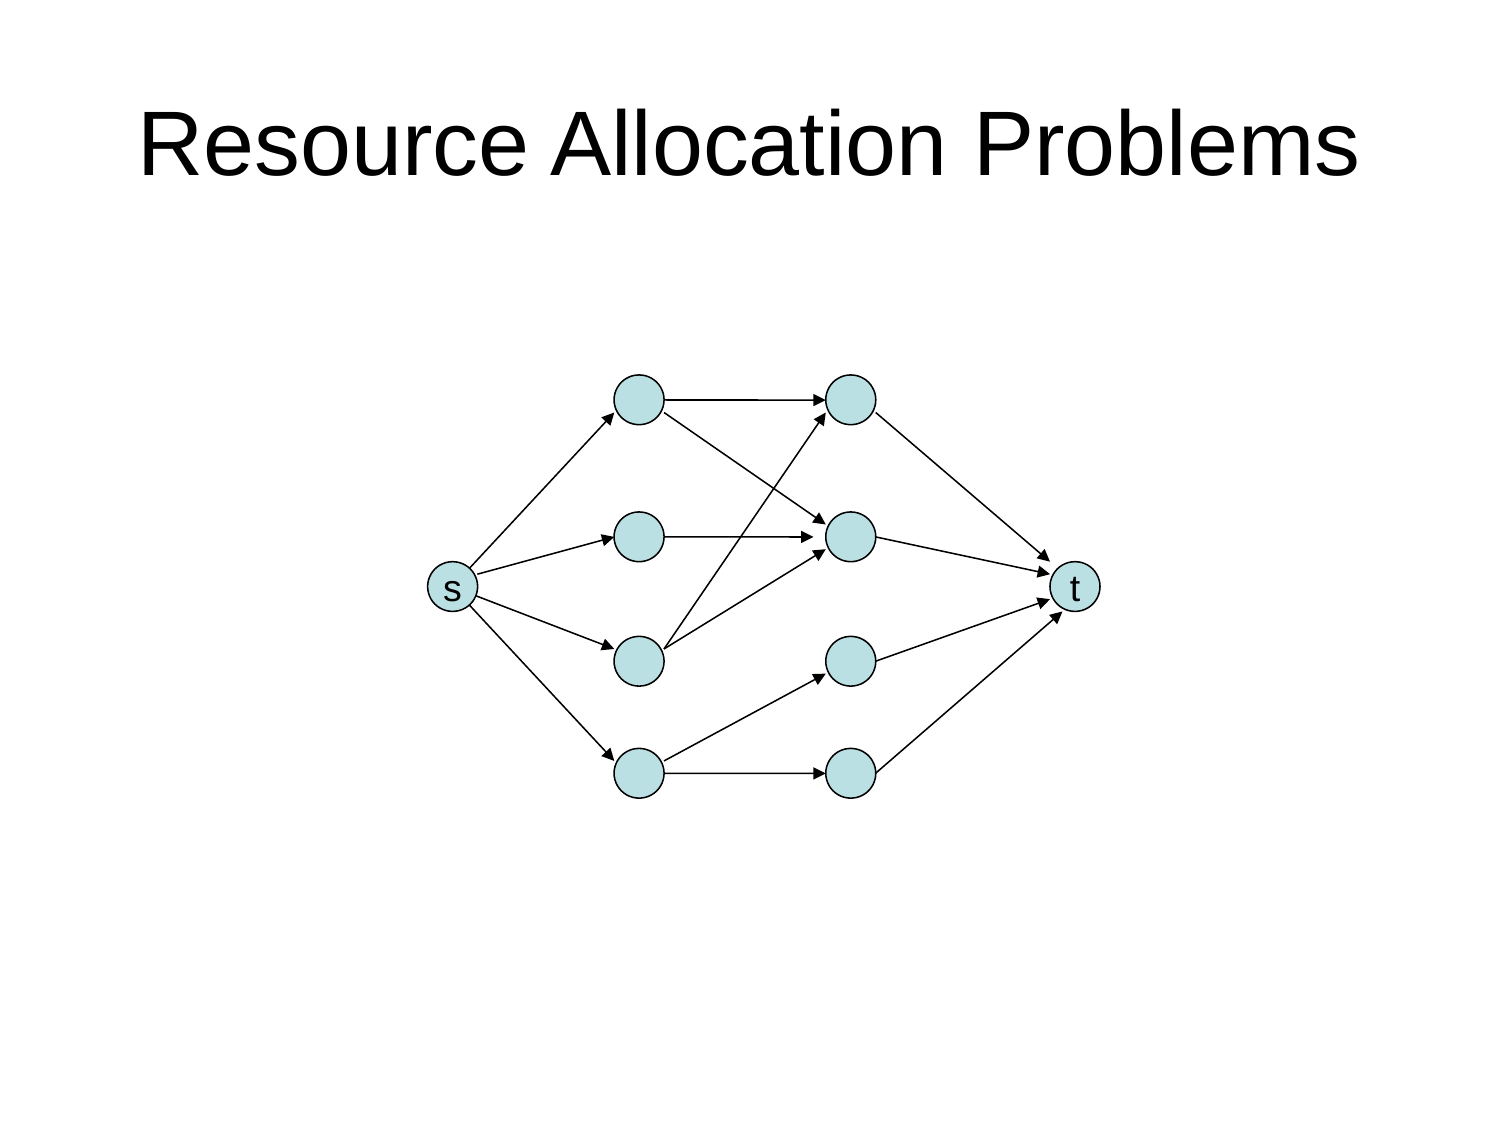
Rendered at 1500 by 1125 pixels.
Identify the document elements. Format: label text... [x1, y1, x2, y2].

text_box [875, 611, 1063, 774]
text_box [875, 597, 1051, 662]
text_box [614, 748, 665, 799]
text_box [665, 549, 826, 649]
text_box [774, 412, 826, 488]
title Resource Allocation Problems [75, 45, 1425, 233]
text_box [825, 511, 876, 562]
text_box [614, 511, 665, 562]
text_box [470, 605, 615, 761]
text_box [825, 748, 876, 799]
text_box [825, 374, 876, 425]
text_box s [427, 561, 478, 612]
text_box [477, 534, 615, 575]
text_box [476, 596, 615, 651]
text_box [875, 412, 1051, 562]
text_box [663, 673, 826, 762]
text_box t [1050, 561, 1101, 612]
text_box [614, 374, 665, 425]
text_box [741, 530, 814, 544]
text_box [470, 412, 615, 568]
text_box [614, 636, 665, 687]
text_box [875, 536, 1051, 578]
text_box [663, 412, 826, 525]
text_box [825, 636, 876, 687]
text_box [664, 767, 826, 780]
text_box [664, 393, 826, 407]
